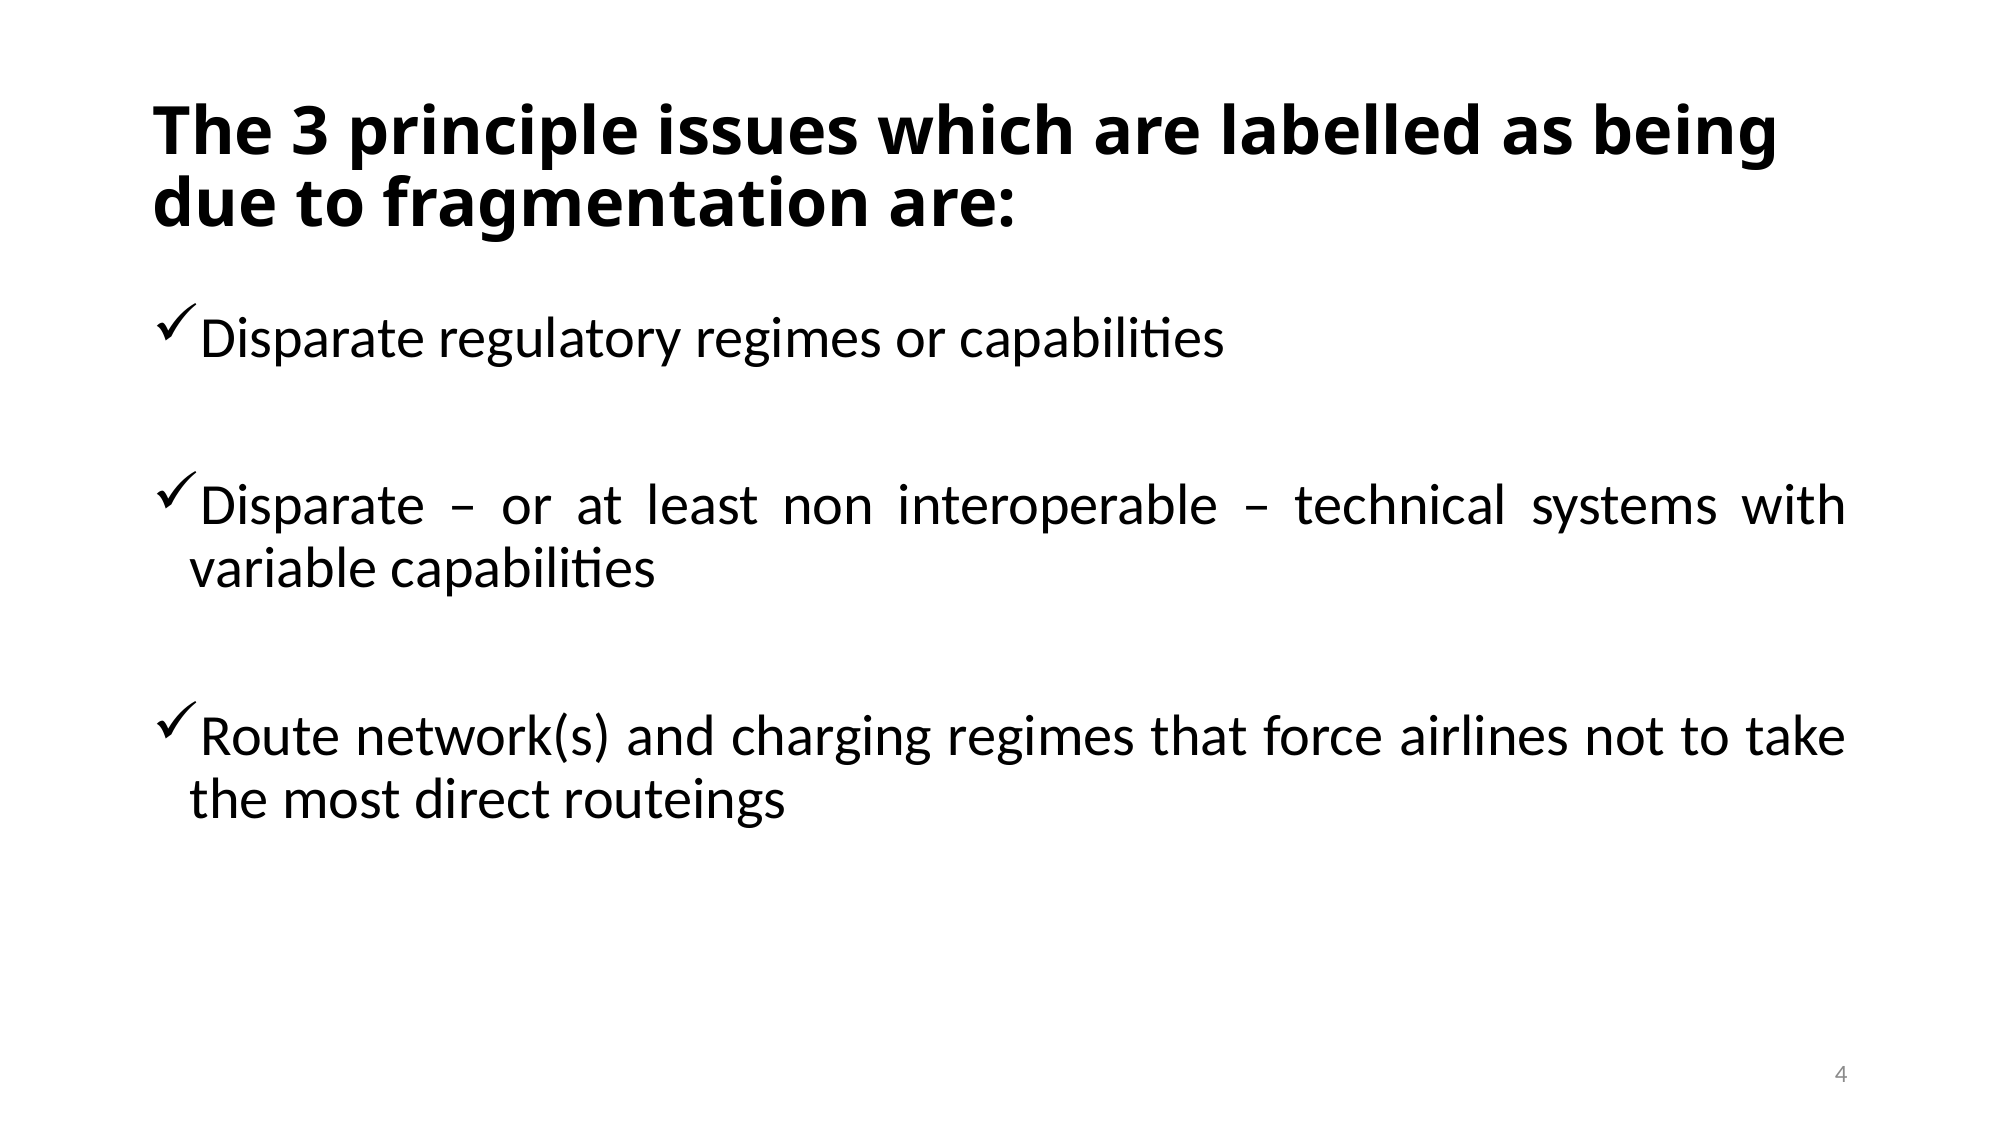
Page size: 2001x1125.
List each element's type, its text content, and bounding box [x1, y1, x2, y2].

list Disparate regulatory regimes or capabilities Disparate – or at least non interoperable – technical systems with variable capabilities Route network(s) and charging regimes that force airlines not to take the most direct routeings [137, 299, 1863, 1014]
title The 3 principle issues which are labelled as being due to fragmentation are: [137, 59, 1863, 278]
slide_number 4 [1412, 1042, 1863, 1103]
